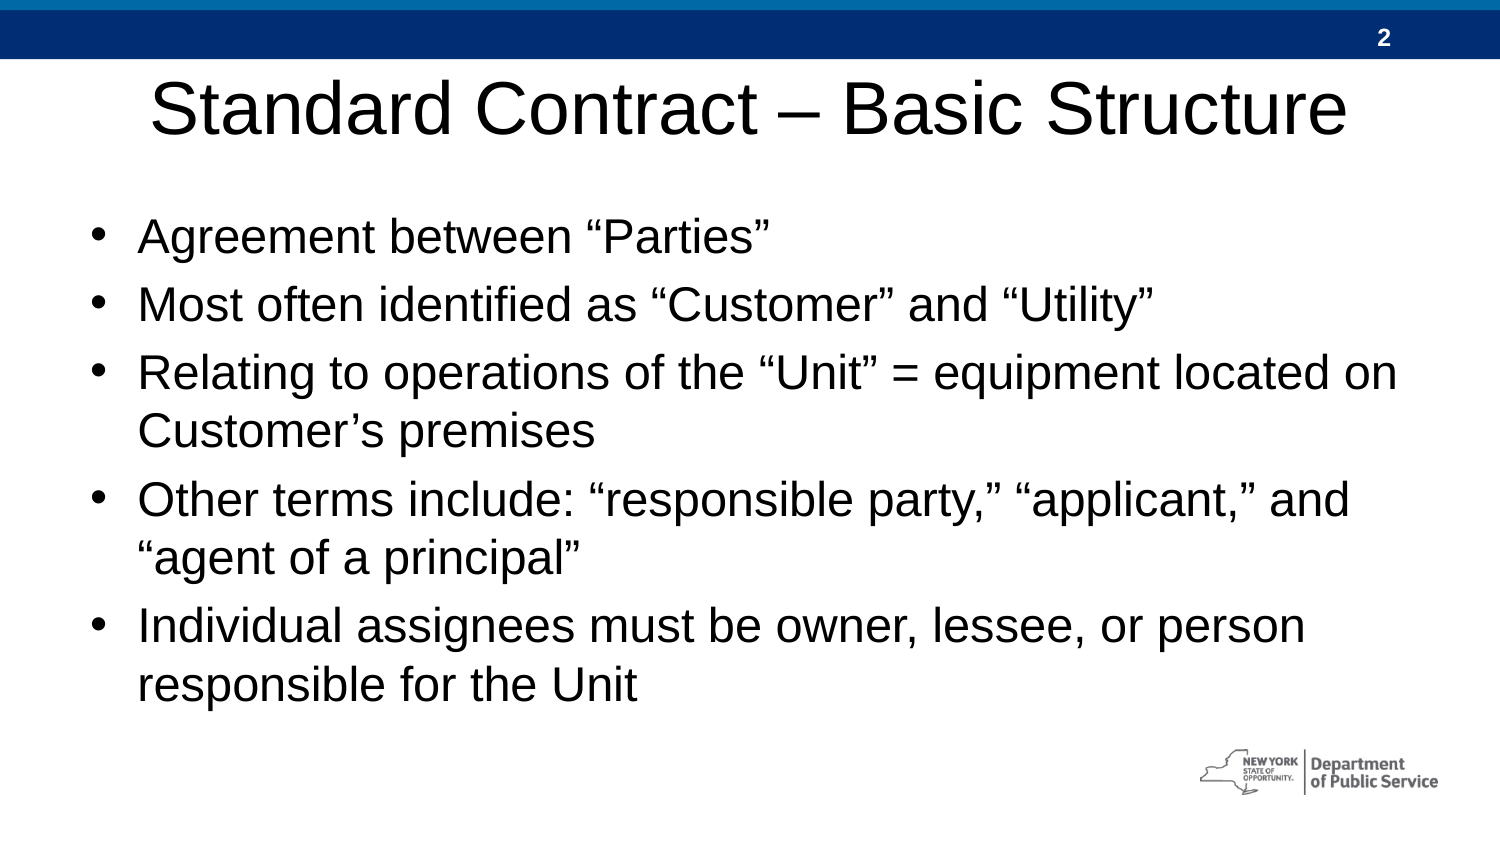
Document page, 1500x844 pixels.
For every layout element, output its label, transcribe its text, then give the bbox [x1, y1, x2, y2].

list Agreement between “Parties” Most often identified as “Customer” and “Utility” Relating to operations of the “Unit” = equipment located on Customer’s premises Other terms include: “responsible party,” “applicant,” and “agent of a principal” Individual assignees must be owner, lessee, or person responsible for the Unit [75, 196, 1425, 722]
picture [1200, 749, 1438, 795]
title Standard Contract – Basic Structure [75, 33, 1425, 175]
